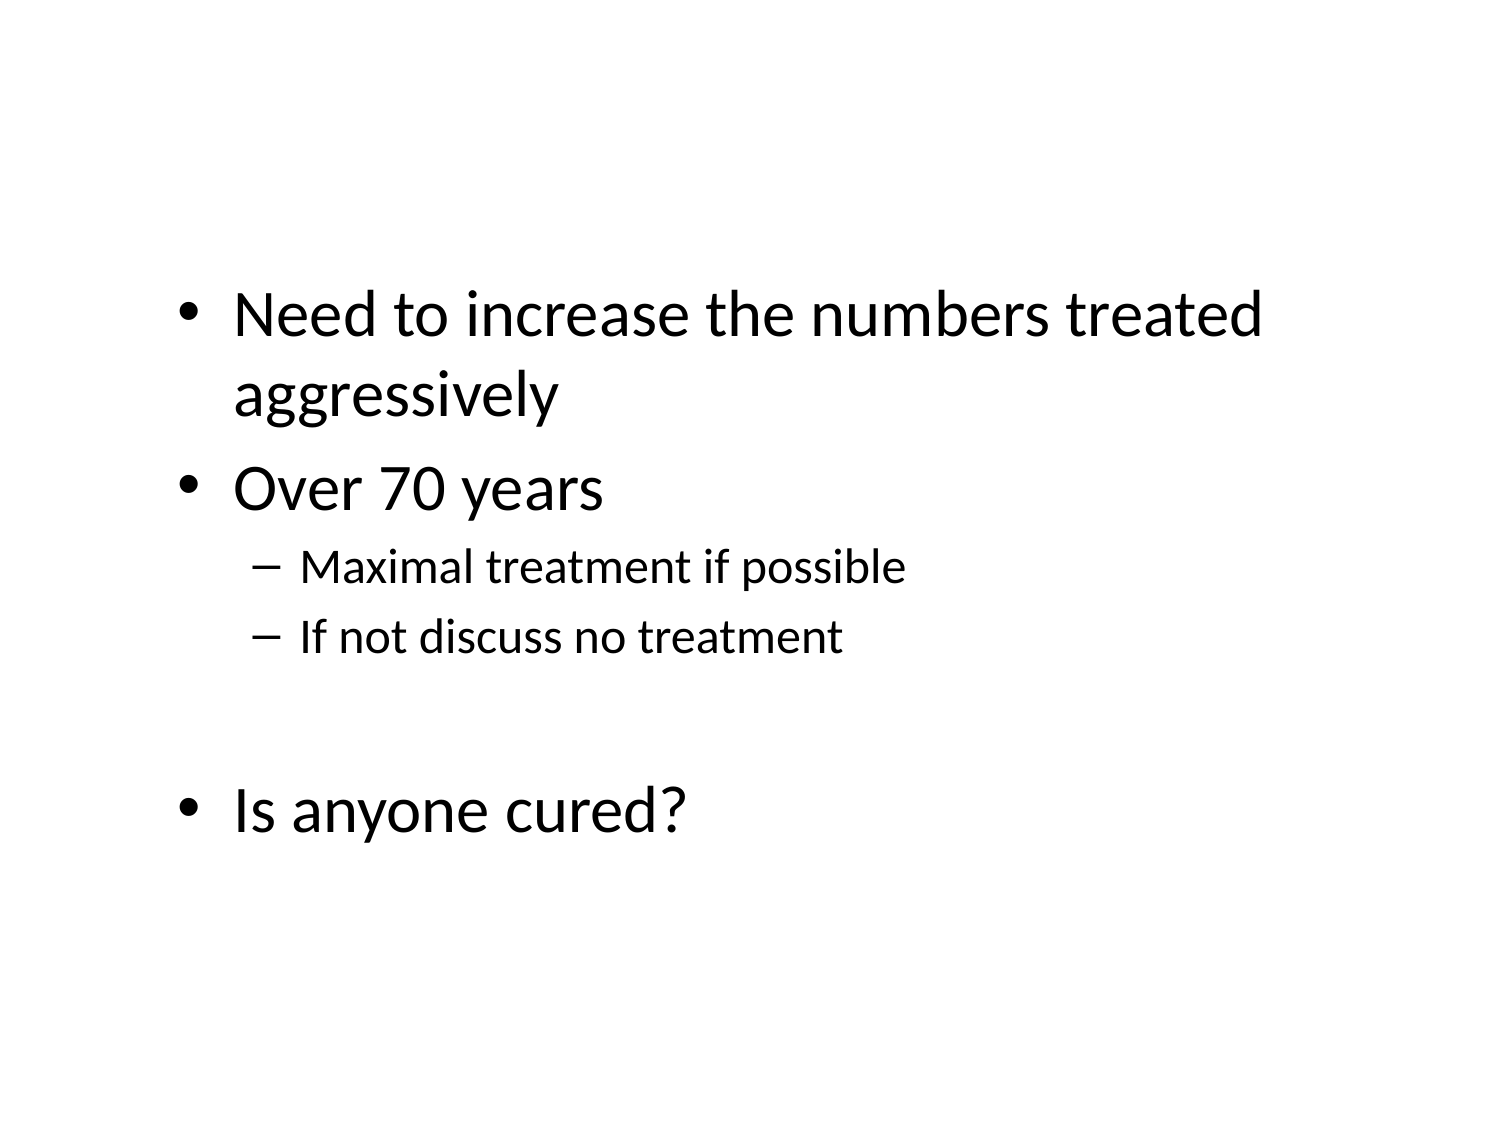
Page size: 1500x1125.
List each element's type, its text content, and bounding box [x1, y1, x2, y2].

list Need to increase the numbers treated aggressively Over 70 years Maximal treatment if possible If not discuss no treatment Is anyone cured? [162, 262, 1425, 1005]
